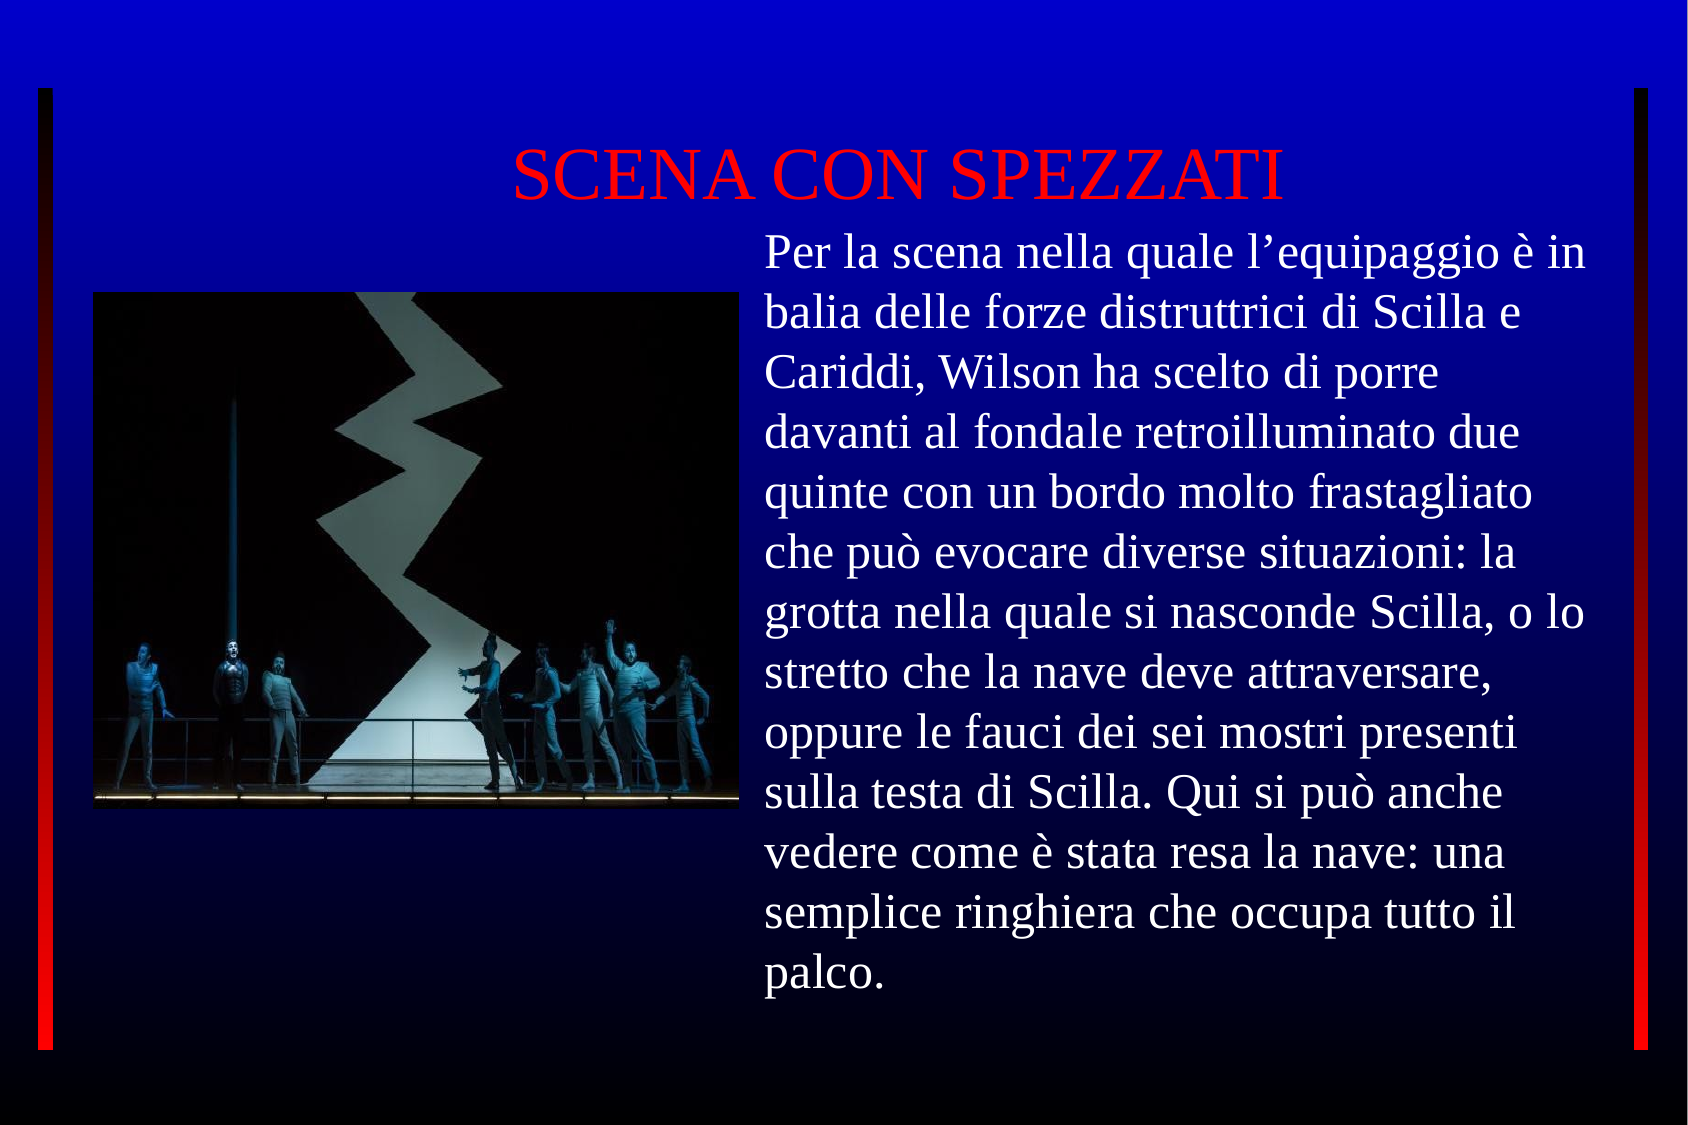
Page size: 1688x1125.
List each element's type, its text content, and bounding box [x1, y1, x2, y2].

text_box SCENA CON SPEZZATI [496, 117, 1301, 222]
text_box Per la scena nella quale l’equipaggio è in balia delle forze distruttrici di Scilla e Cariddi, Wilson ha scelto di porre davanti al fondale retroilluminato due quinte con un bordo molto frastagliato che può evocare diverse situazioni: la grotta nella quale si nasconde Scilla, o lo stretto che la nave deve attraversare, oppure le fauci dei sei mostri presenti sulla testa di Scilla. Qui si può anche vedere come è stata resa la nave: una semplice ringhiera che occupa tutto il palco. [749, 210, 1606, 1066]
picture [93, 292, 739, 809]
